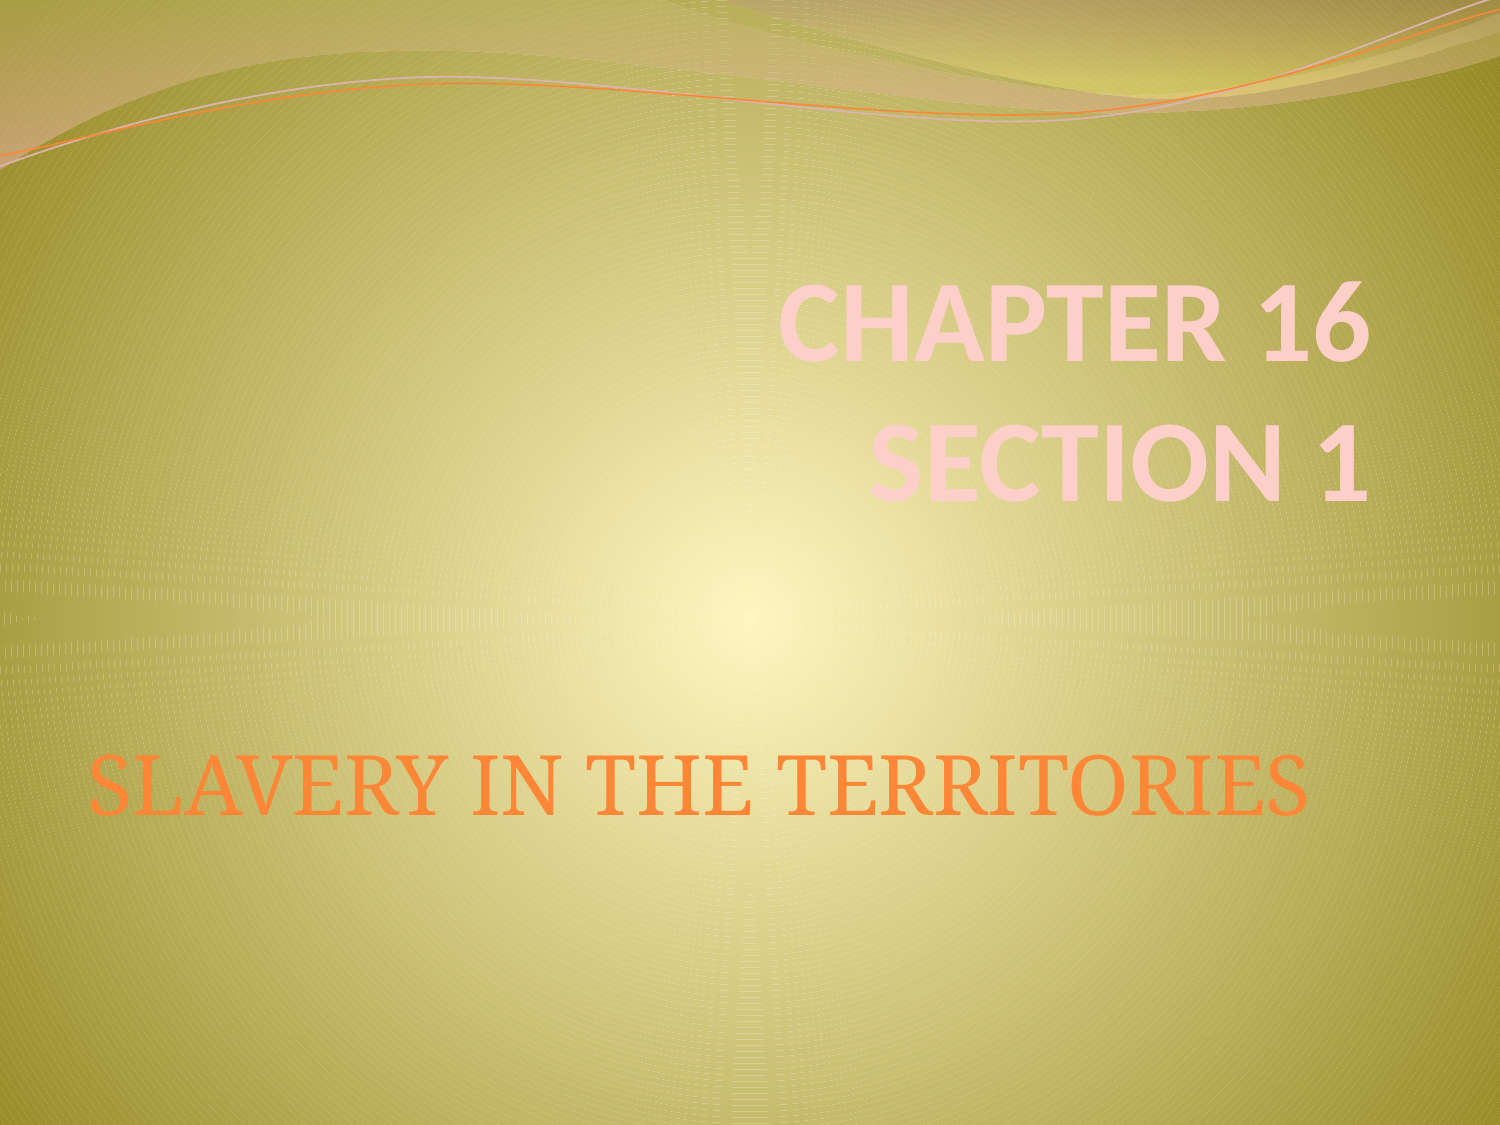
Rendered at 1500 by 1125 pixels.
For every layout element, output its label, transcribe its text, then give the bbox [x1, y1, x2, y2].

title CHAPTER 16 SECTION 1 [87, 224, 1376, 525]
subtitle SLAVERY IN THE TERRITORIES [87, 725, 1376, 1013]
